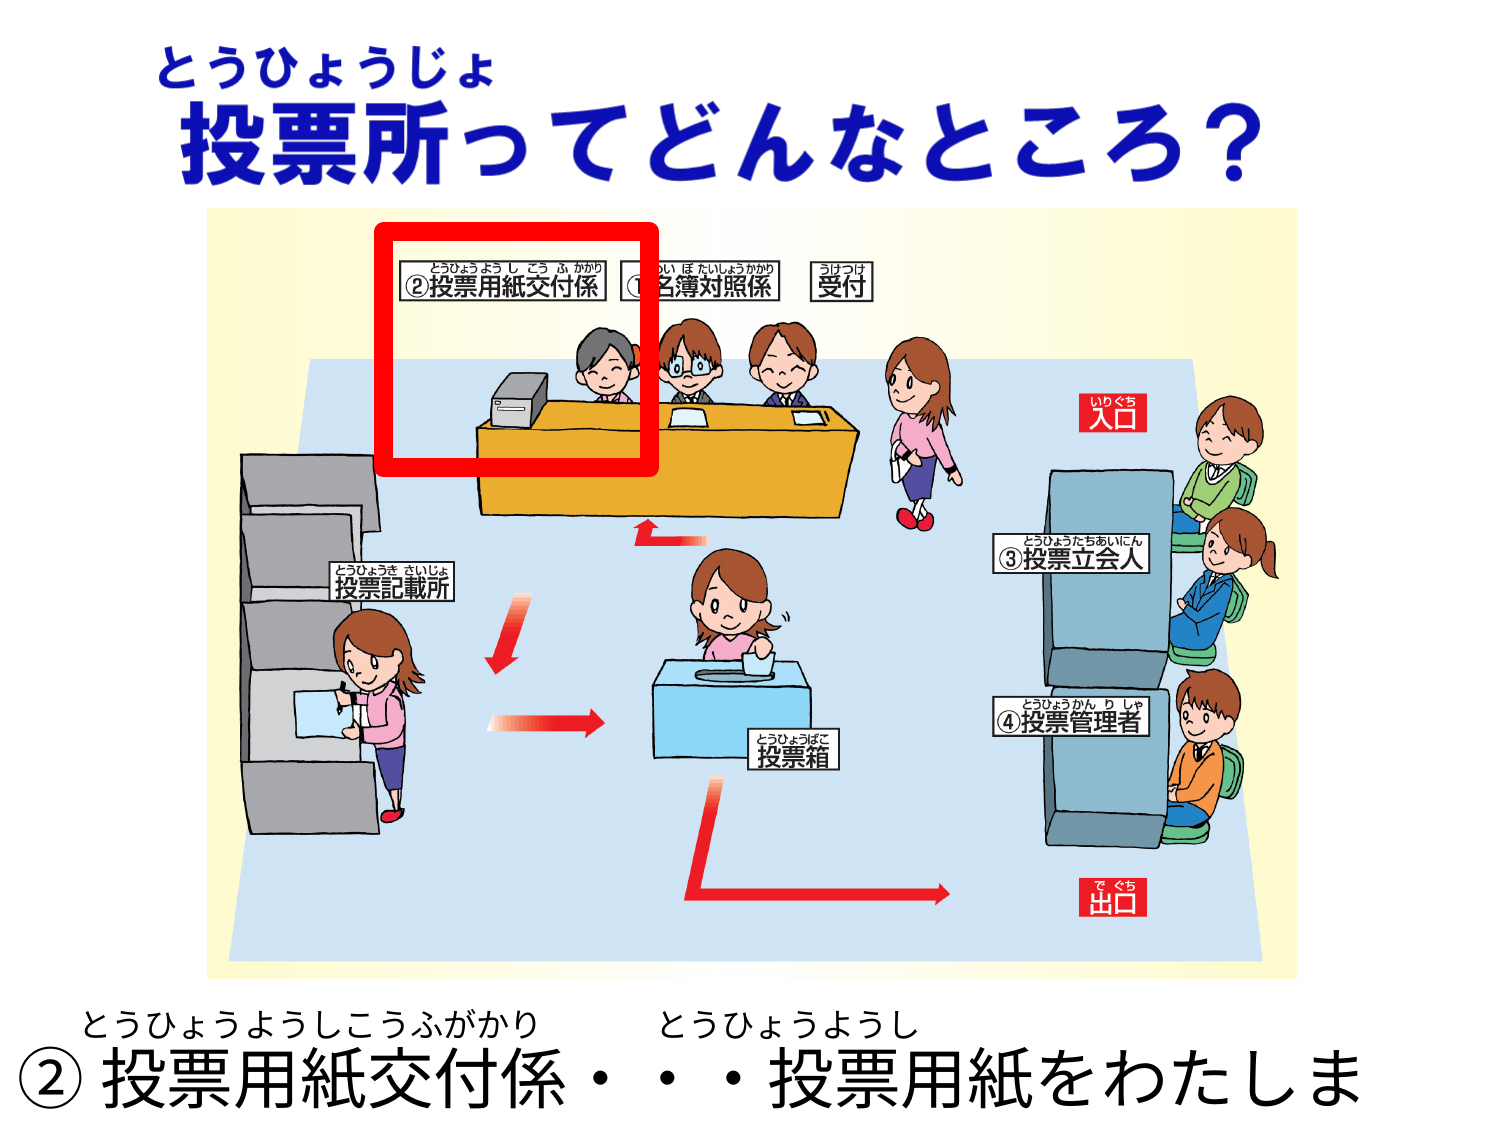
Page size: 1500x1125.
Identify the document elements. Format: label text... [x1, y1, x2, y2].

text_box ②投票用紙交付係・・・投票用紙をわたします。 [2, 1029, 1500, 1125]
text_box とうひょうようしこうふがかり [63, 972, 705, 1077]
text_box とうひょうようし [705, 988, 1282, 1077]
picture [52, 16, 1404, 979]
